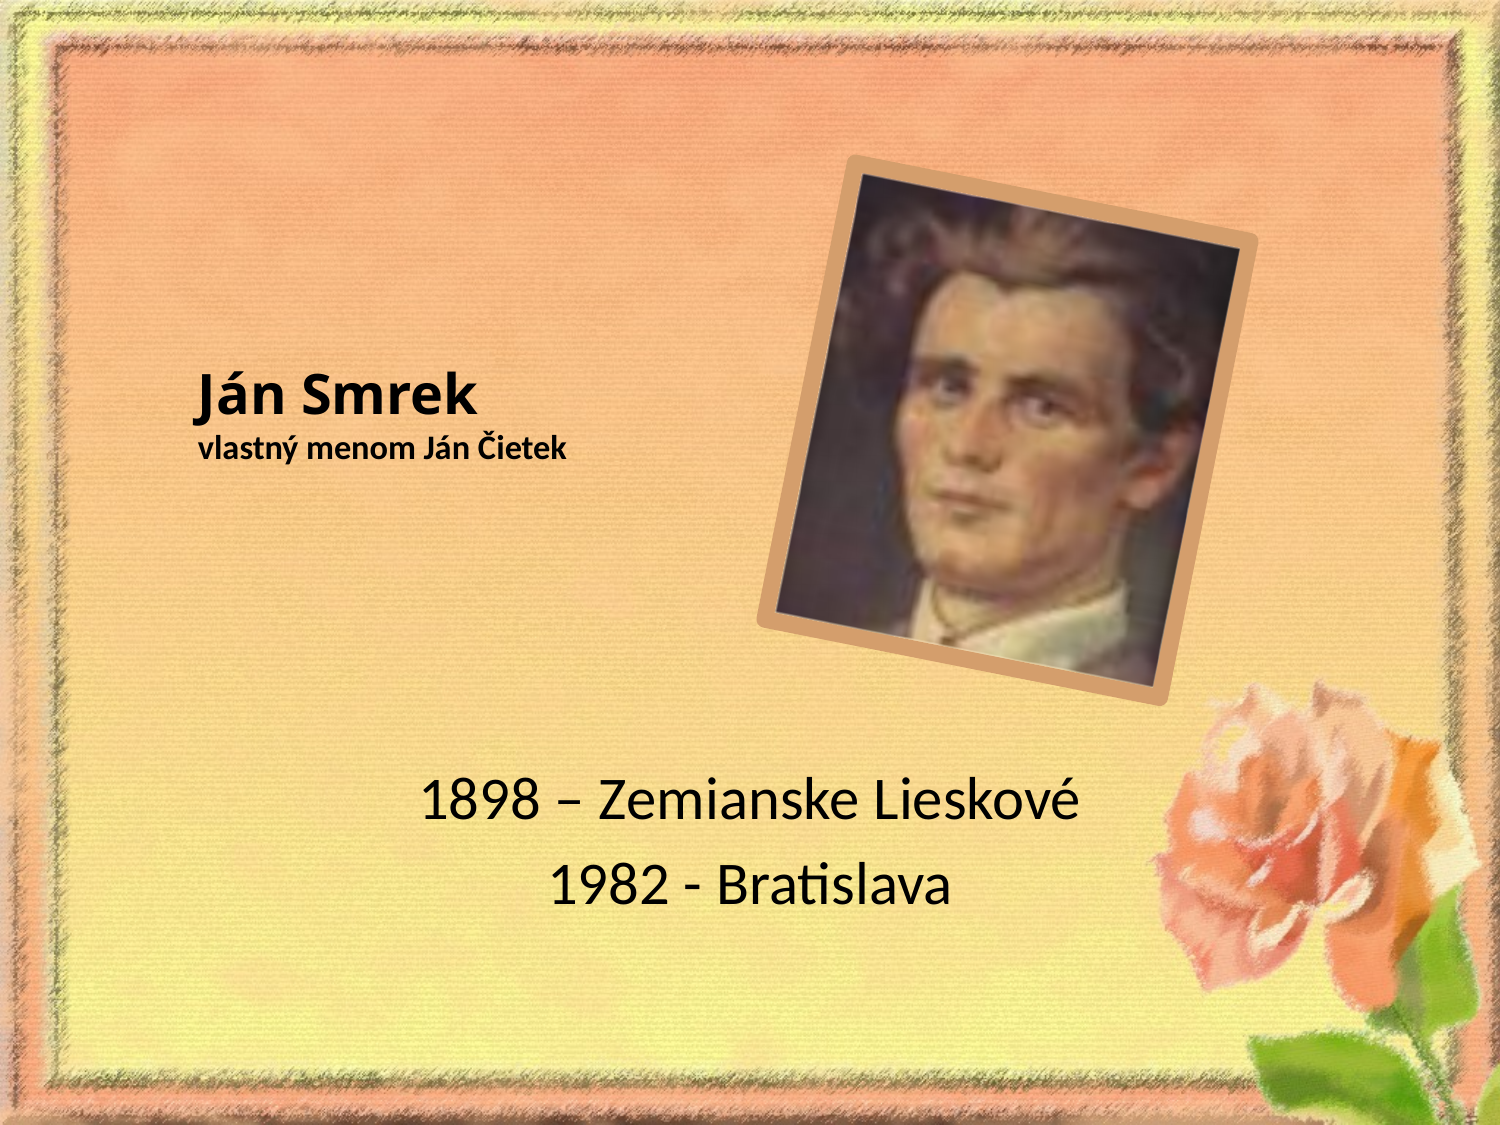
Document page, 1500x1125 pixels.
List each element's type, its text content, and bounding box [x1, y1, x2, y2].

subtitle 1898 – Zemianske Lieskové 1982 - Bratislava [225, 751, 1275, 925]
title Ján Smrek vlastný menom Ján Čietek [183, 349, 786, 610]
picture [0, 0, 1500, 1125]
